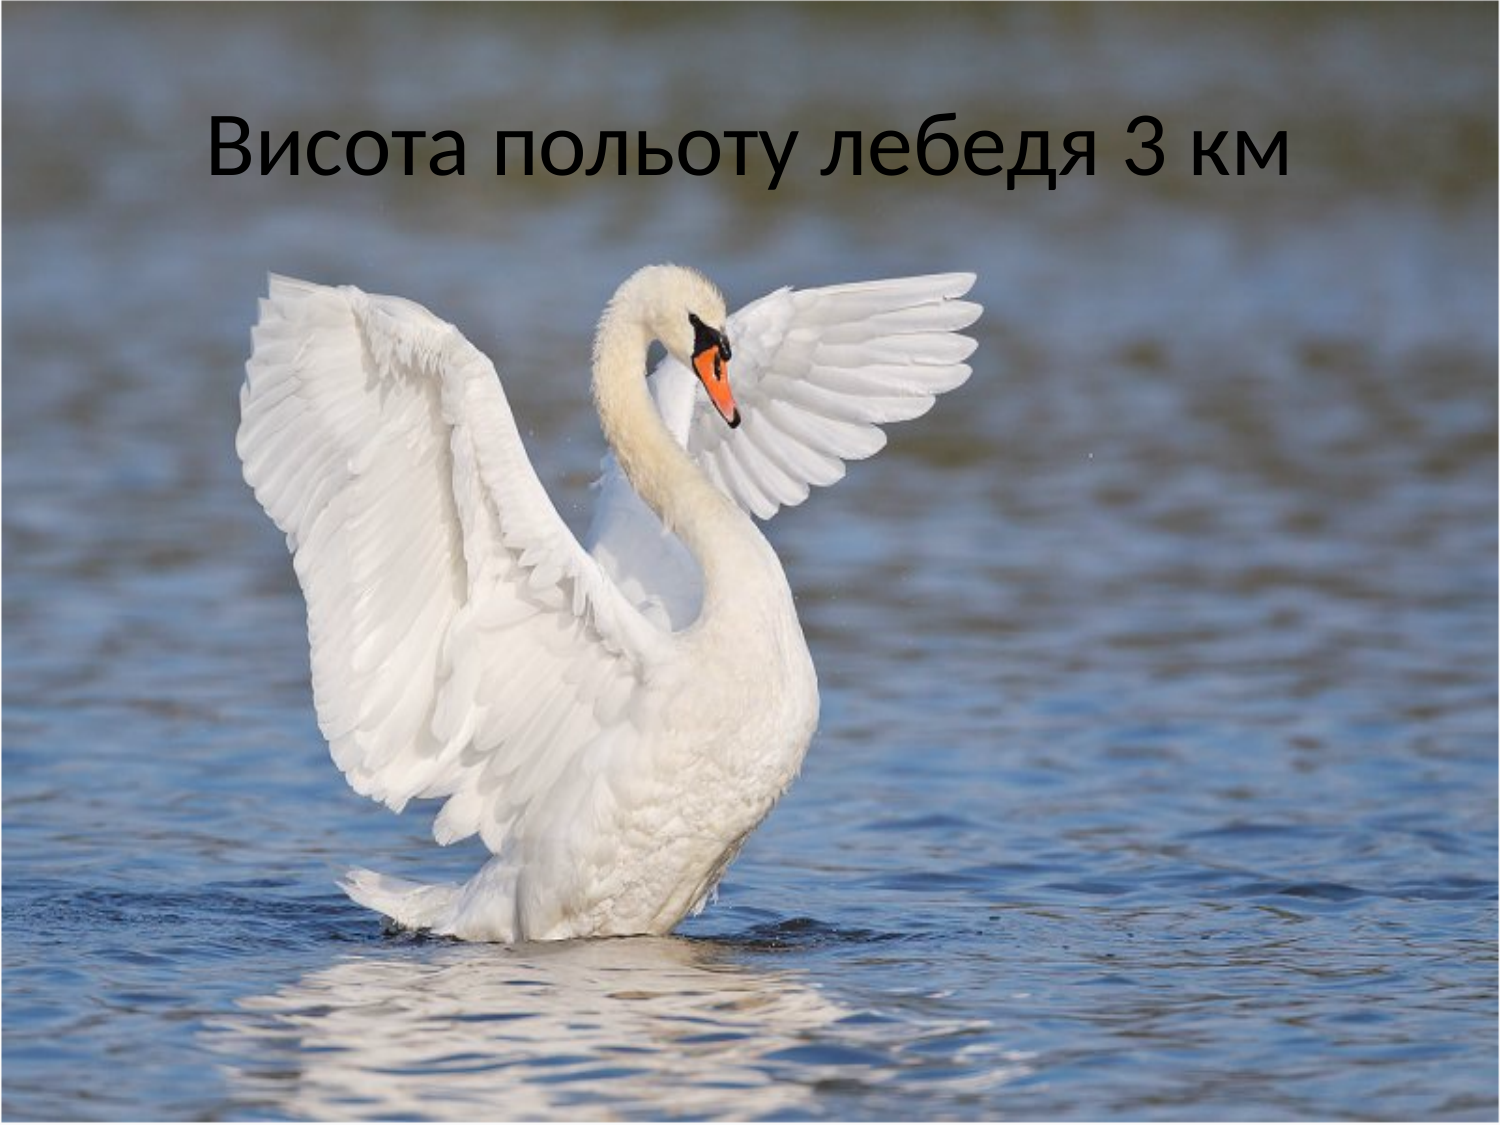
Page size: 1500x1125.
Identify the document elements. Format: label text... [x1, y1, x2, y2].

picture [0, 0, 1500, 1125]
title Висота польоту лебедя 3 км [75, 45, 1425, 233]
